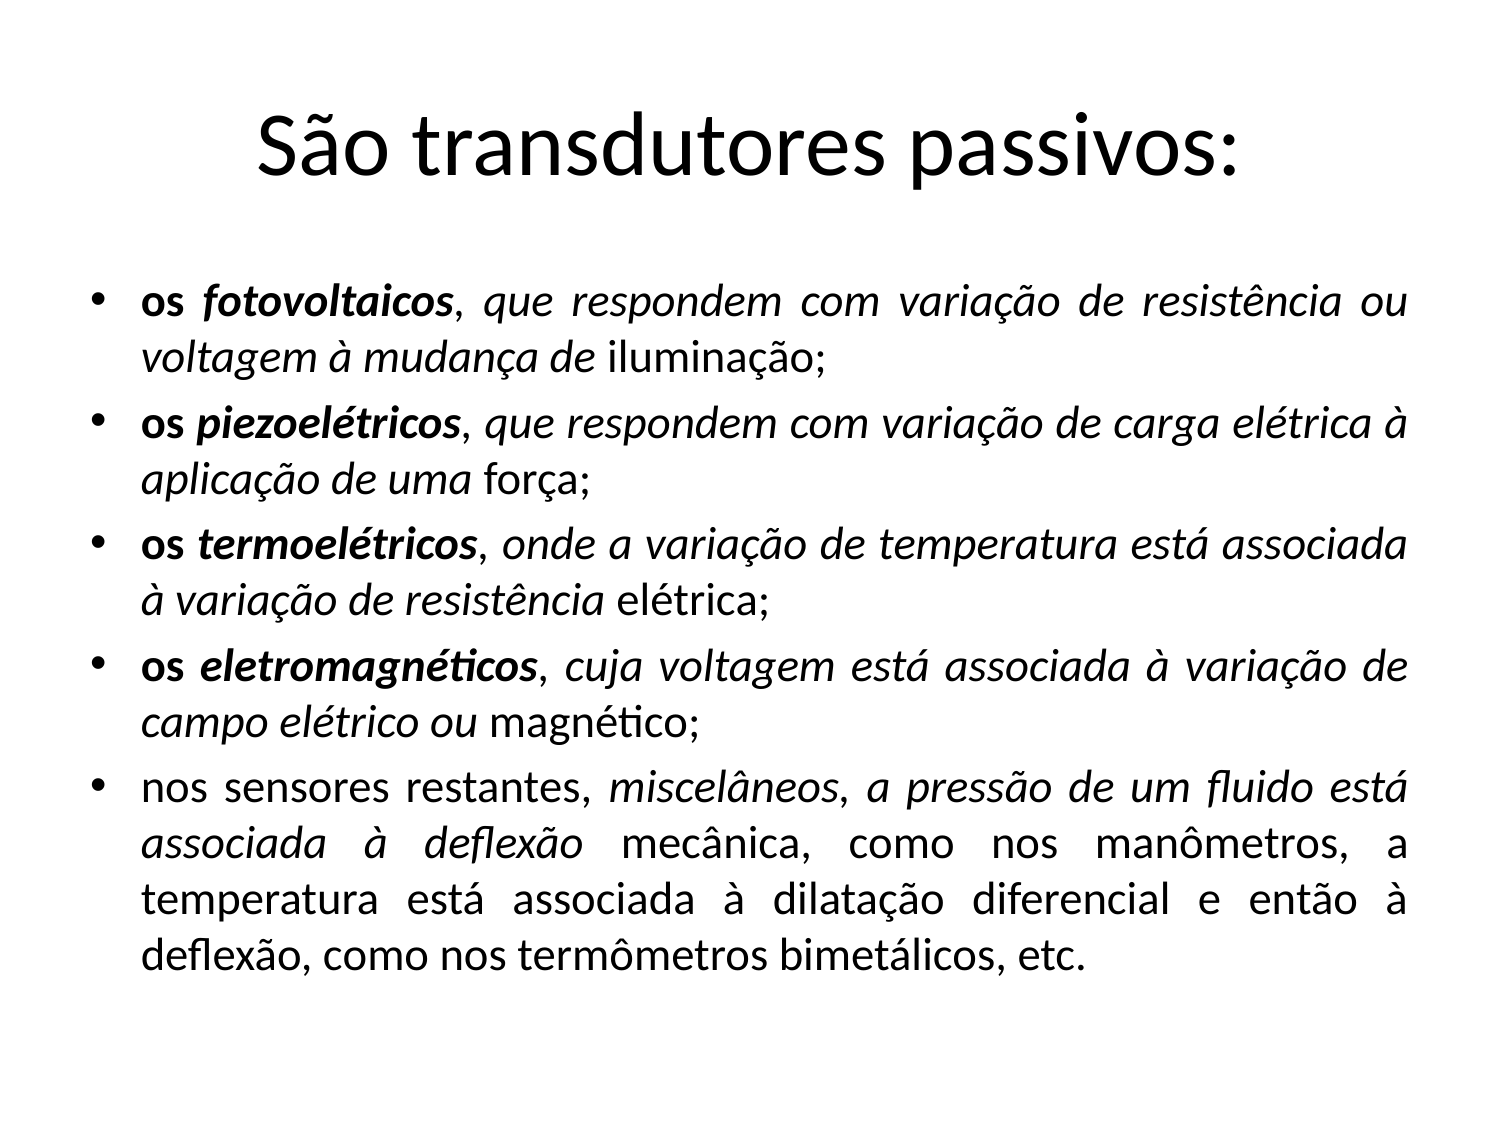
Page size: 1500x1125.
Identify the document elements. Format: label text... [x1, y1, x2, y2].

title São transdutores passivos: [75, 45, 1425, 233]
list os fotovoltaicos, que respondem com variação de resistência ou voltagem à mudança de iluminação; os piezoelétricos, que respondem com variação de carga elétrica à aplicação de uma força; os termoelétricos, onde a variação de temperatura está associada à variação de resistência elétrica; os eletromagnéticos, cuja voltagem está associada à variação de campo elétrico ou magnético; nos sensores restantes, miscelâneos, a pressão de um fluido está associada à deflexão mecânica, como nos manômetros, a temperatura está associada à dilatação diferencial e então à deflexão, como nos termômetros bimetálicos, etc. [75, 262, 1425, 1005]
